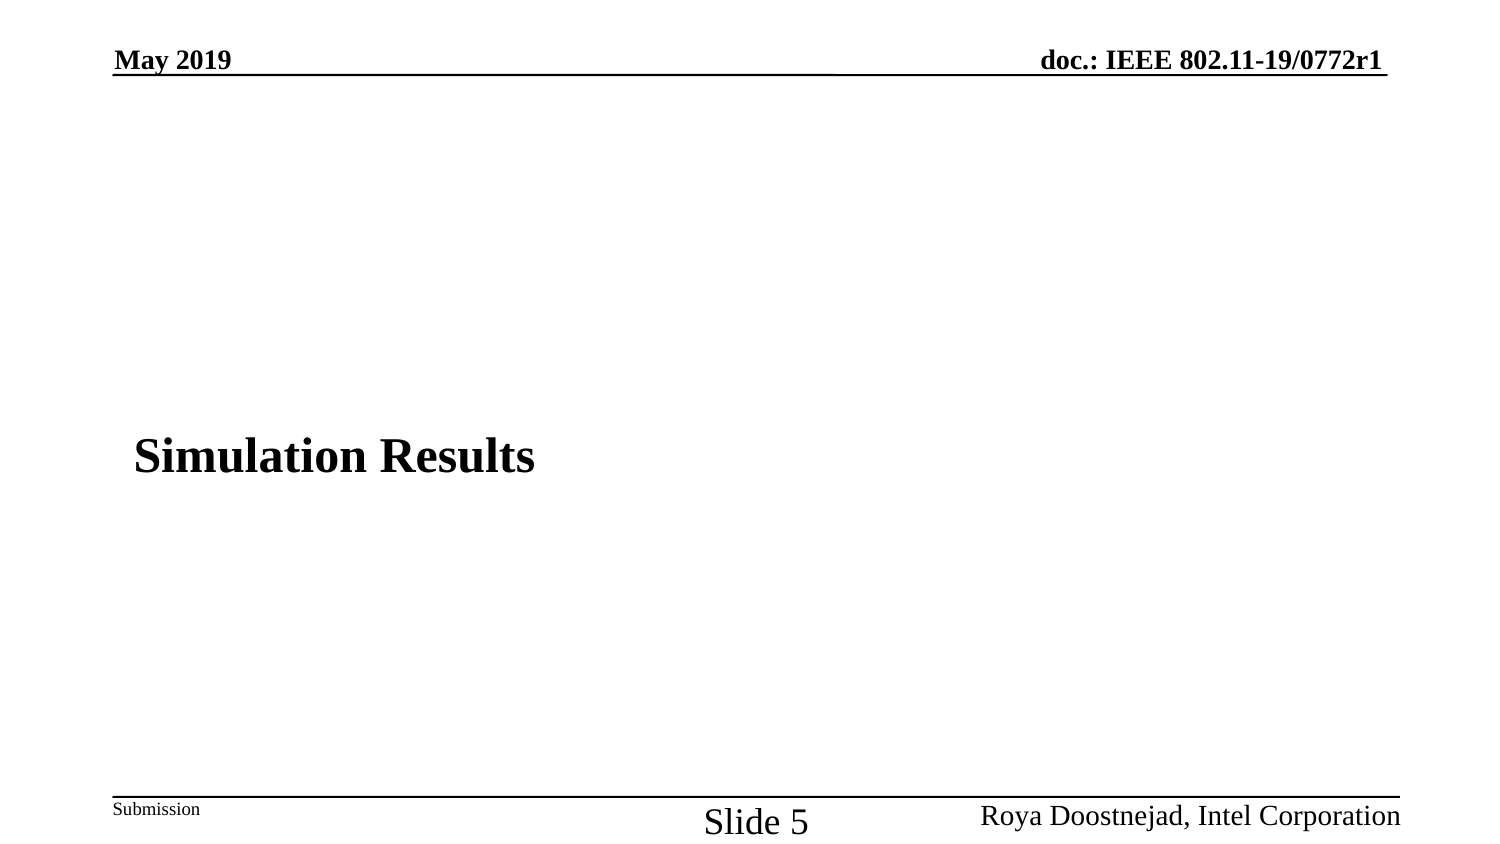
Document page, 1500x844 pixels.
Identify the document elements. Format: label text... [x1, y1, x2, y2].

footer Roya Doostnejad, Intel Corporation [979, 796, 1402, 832]
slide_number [114, 40, 278, 75]
list Simulation Results [118, 357, 1394, 543]
slide_number Slide 5 [690, 796, 822, 843]
